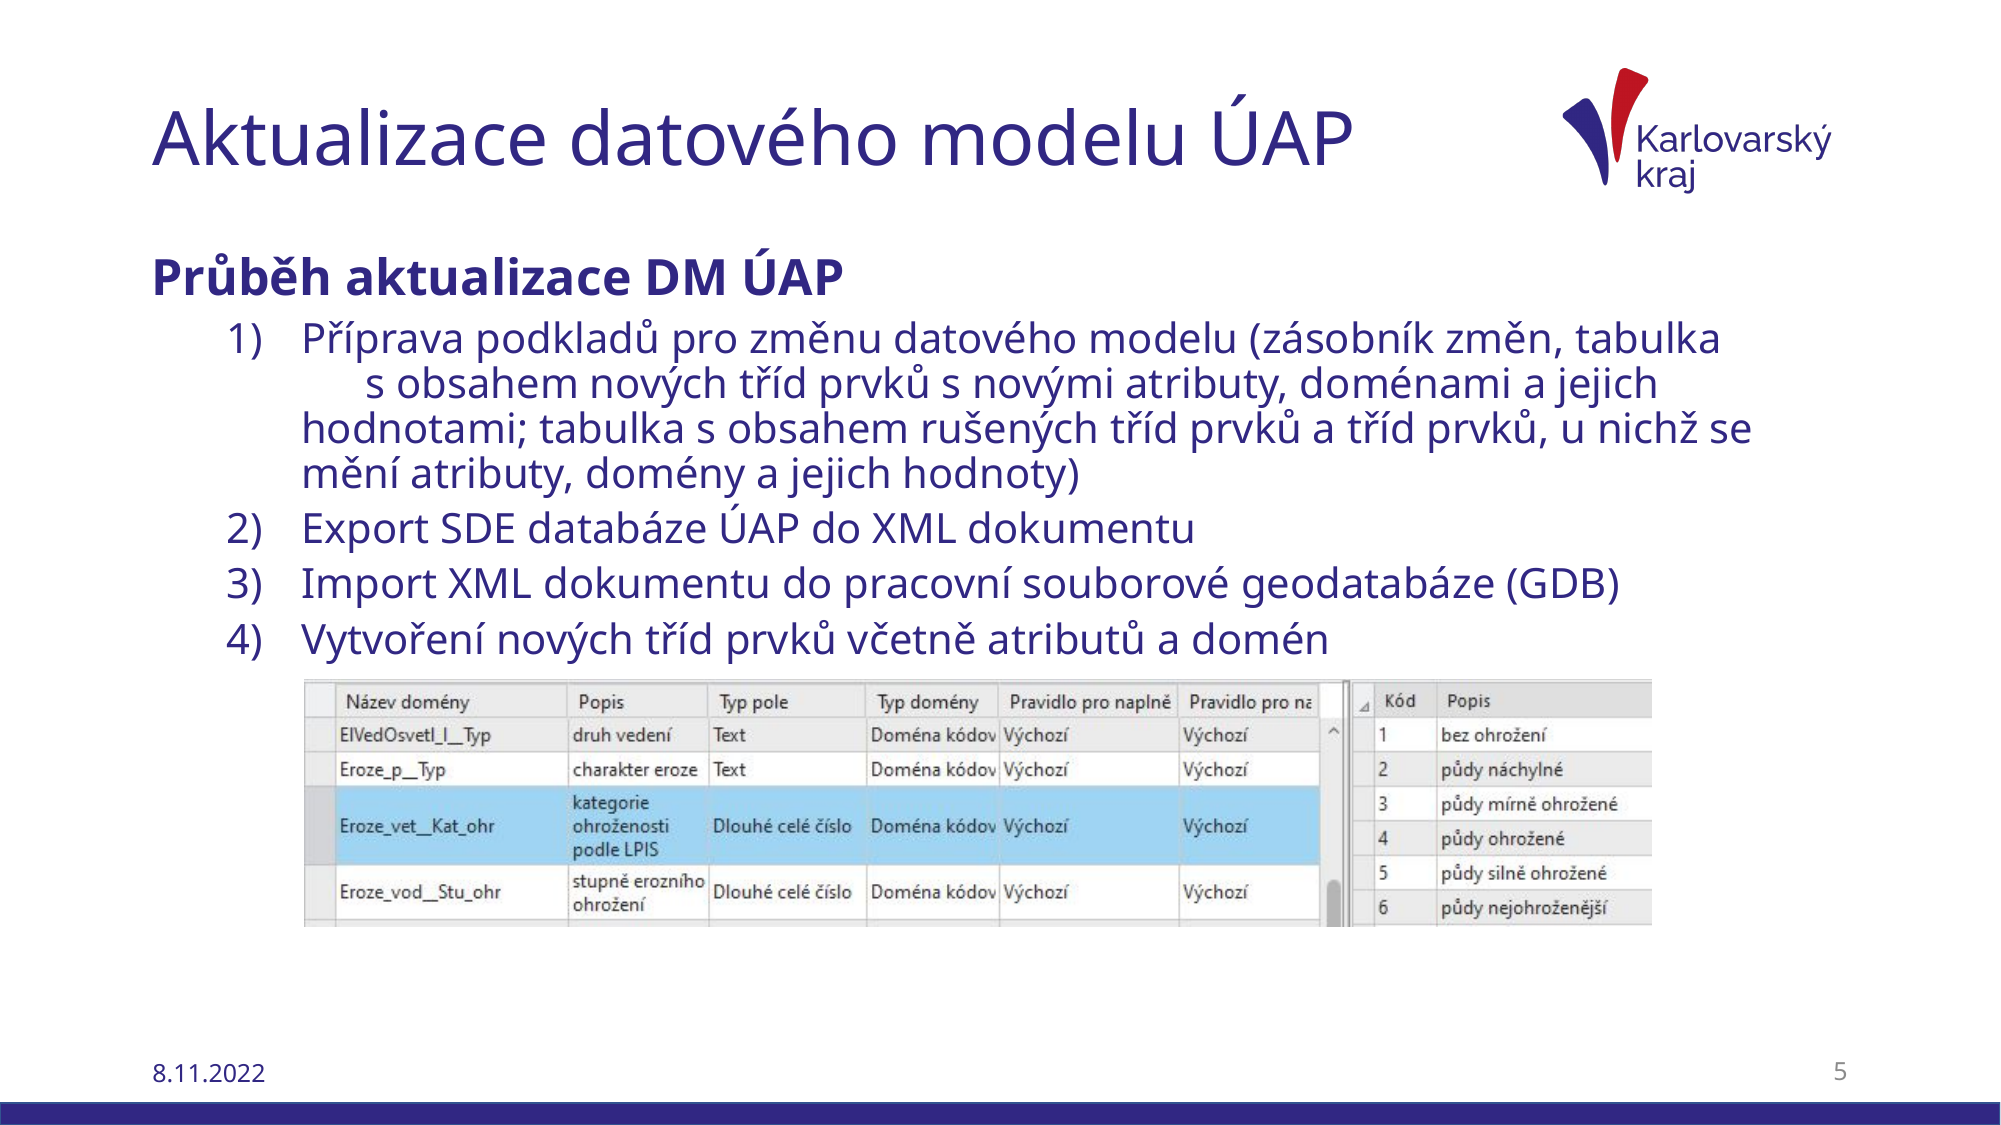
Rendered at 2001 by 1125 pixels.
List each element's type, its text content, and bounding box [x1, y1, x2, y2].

picture [1529, 43, 1862, 218]
list Průběh aktualizace DM ÚAP Příprava podkladů pro změnu datového modelu (zásobník změn, tabulka s obsahem nových tříd prvků s novými atributy, doménami a jejich hodnotami; tabulka s obsahem rušených tříd prvků a tříd prvků, u nichž se mění atributy, domény a jejich hodnoty) Export SDE databáze ÚAP do XML dokumentu Import XML dokumentu do pracovní souborové geodatabáze (GDB) Vytvoření nových tříd prvků včetně atributů a domén [136, 245, 1830, 1043]
slide_number 5 [1412, 1042, 1863, 1103]
picture [304, 679, 1652, 927]
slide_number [137, 1042, 588, 1103]
title Aktualizace datového modelu ÚAP [137, 101, 1514, 190]
